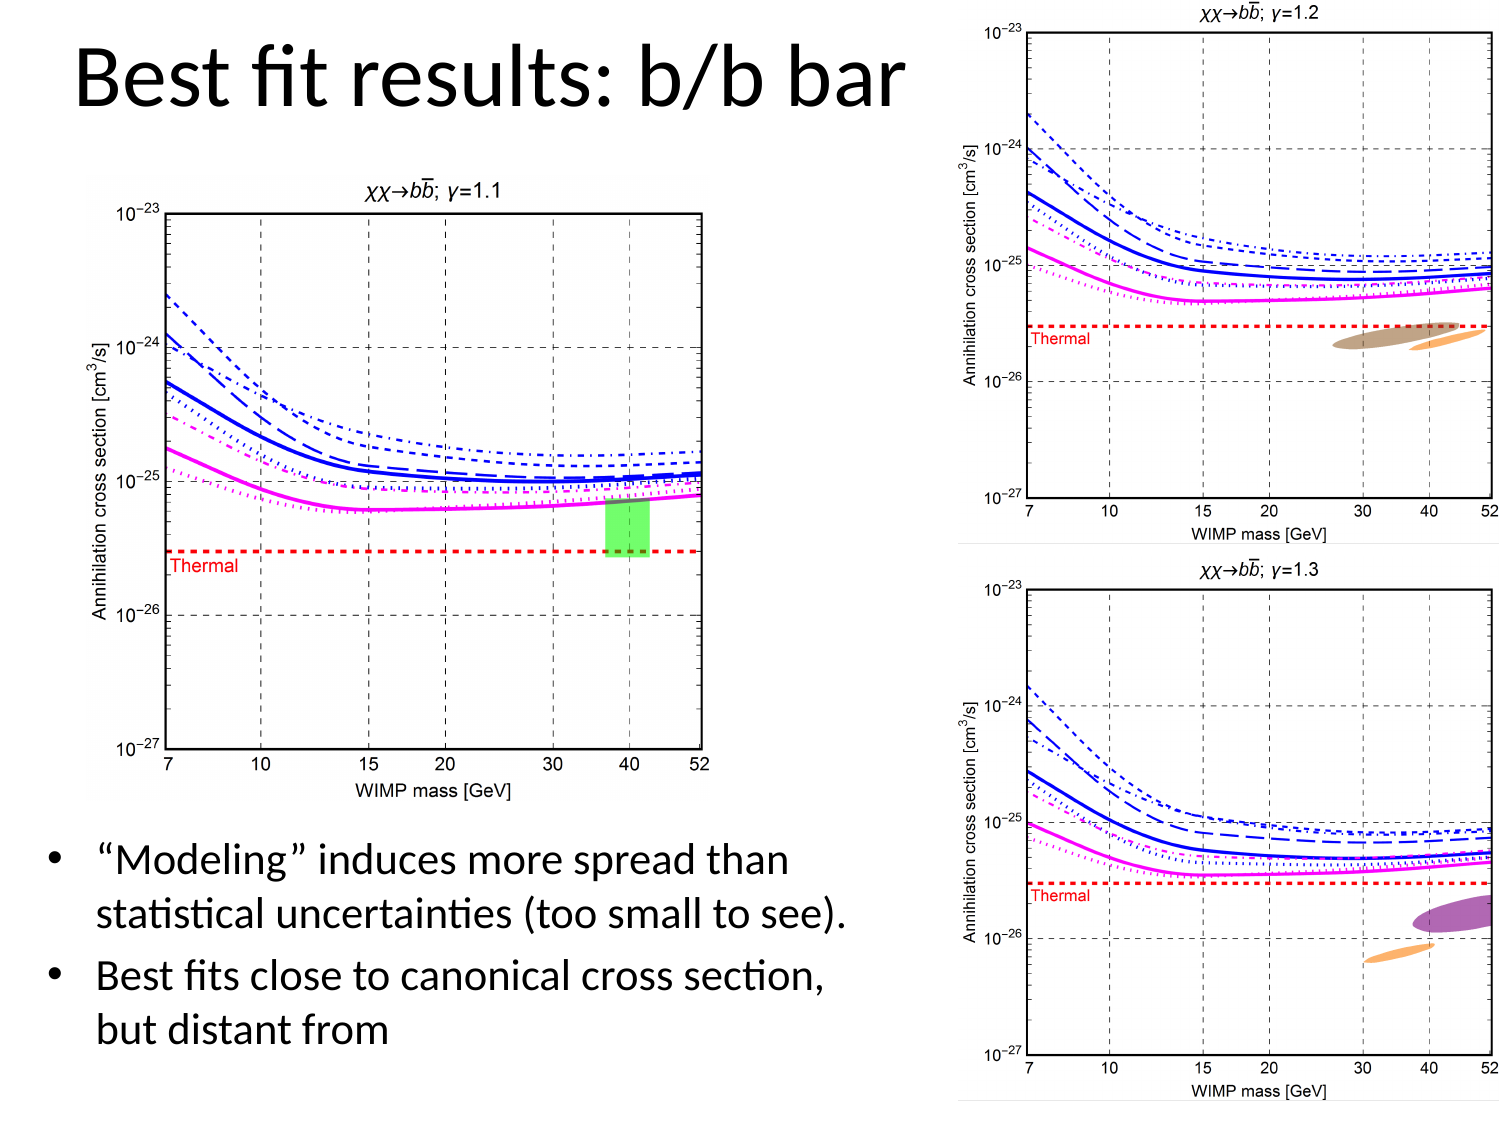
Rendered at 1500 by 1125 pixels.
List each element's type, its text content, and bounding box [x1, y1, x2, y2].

picture [86, 175, 710, 802]
picture [958, 556, 1500, 1101]
picture [958, 0, 1500, 545]
list “Modeling” induces more spread than statistical uncertainties (too small to see). Best fits close to canonical cross section, but distant from [32, 822, 912, 1101]
title Best fit results: b/b bar [25, 8, 952, 132]
